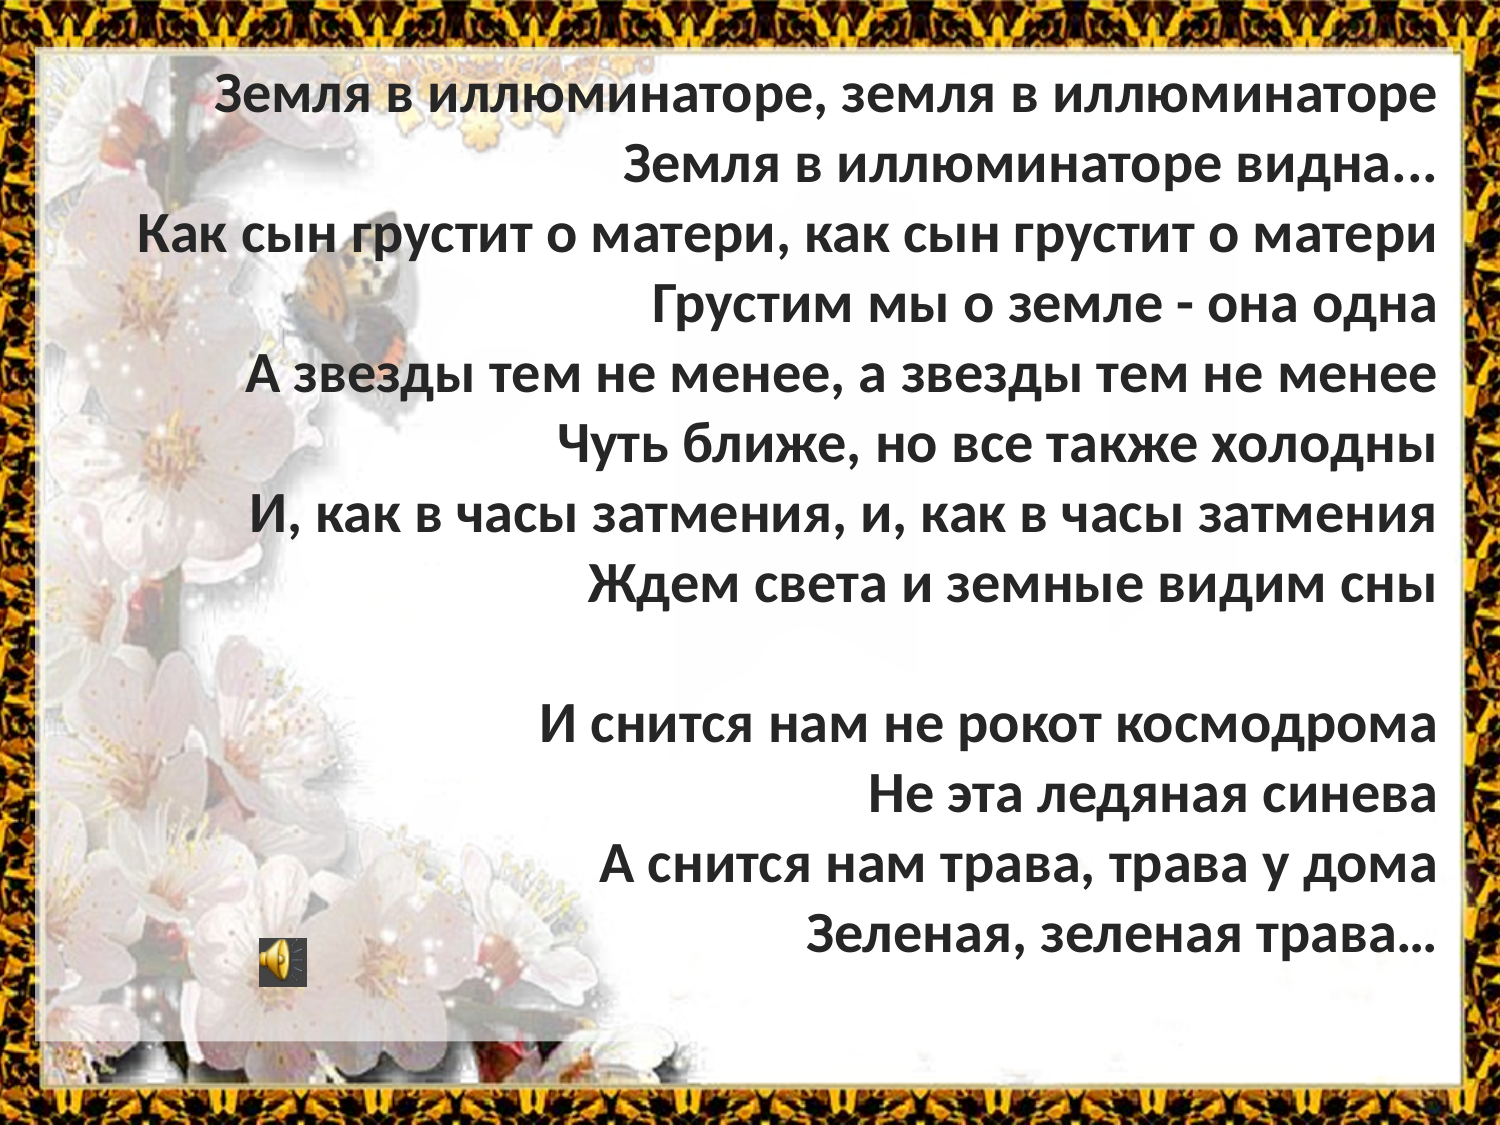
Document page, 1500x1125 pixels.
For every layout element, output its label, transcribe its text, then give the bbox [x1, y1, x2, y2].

text_box Земля в иллюминаторе, земля в иллюминаторе Земля в иллюминаторе видна... Как сын грустит о матери, как сын грустит о матери Грустим мы о земле - она одна А звезды тем не менее, а звезды тем не менее Чуть ближе, но все также холодны И, как в часы затмения, и, как в часы затмения Ждем света и земные видим сны И снится нам не рокот космодрома Не эта ледяная синева А снится нам трава, трава у дома Зеленая, зеленая трава… [35, 46, 1454, 1042]
picture [0, 0, 1500, 1125]
